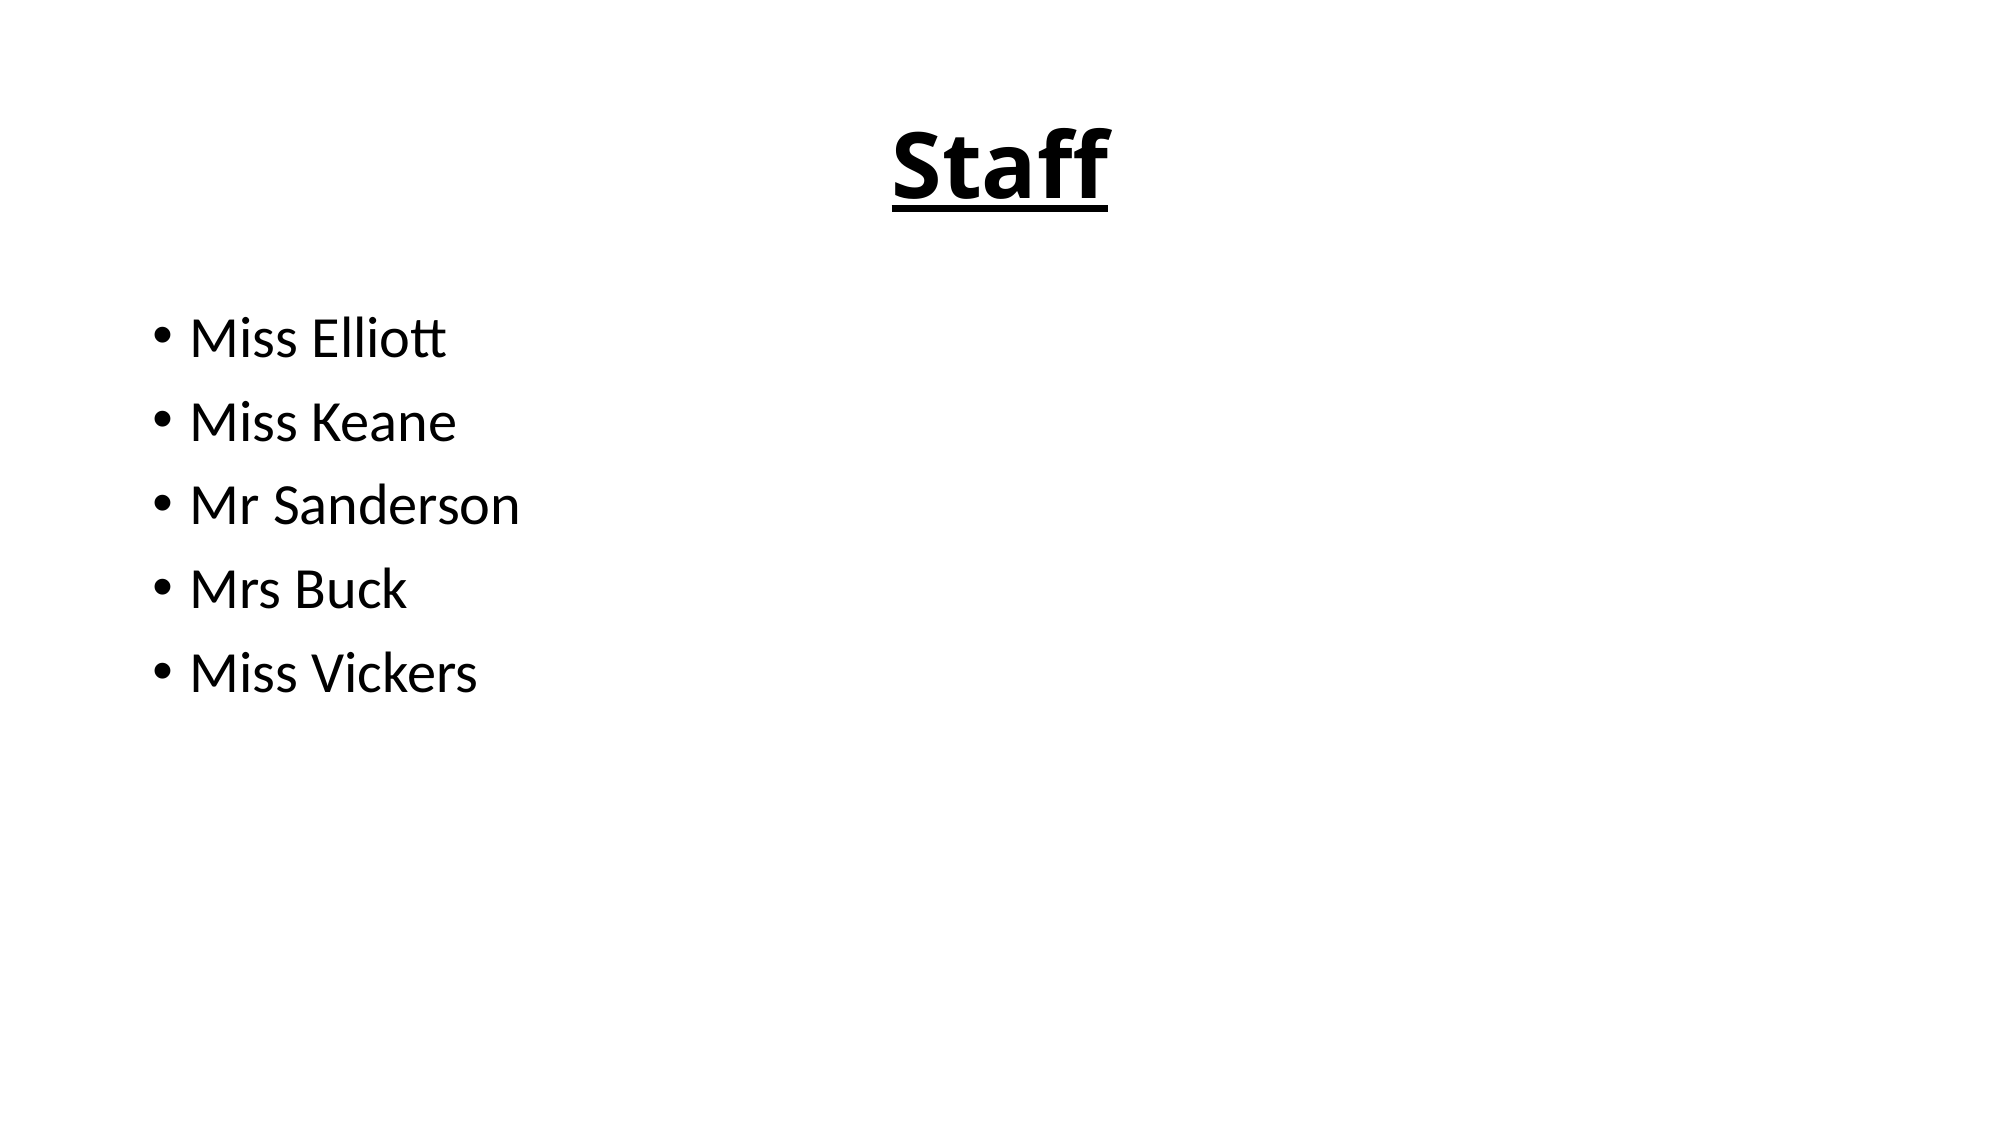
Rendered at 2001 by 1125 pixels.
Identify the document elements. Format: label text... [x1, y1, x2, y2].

list Miss Elliott Miss Keane Mr Sanderson Mrs Buck Miss Vickers [137, 299, 1863, 1014]
title Staff [137, 59, 1863, 278]
